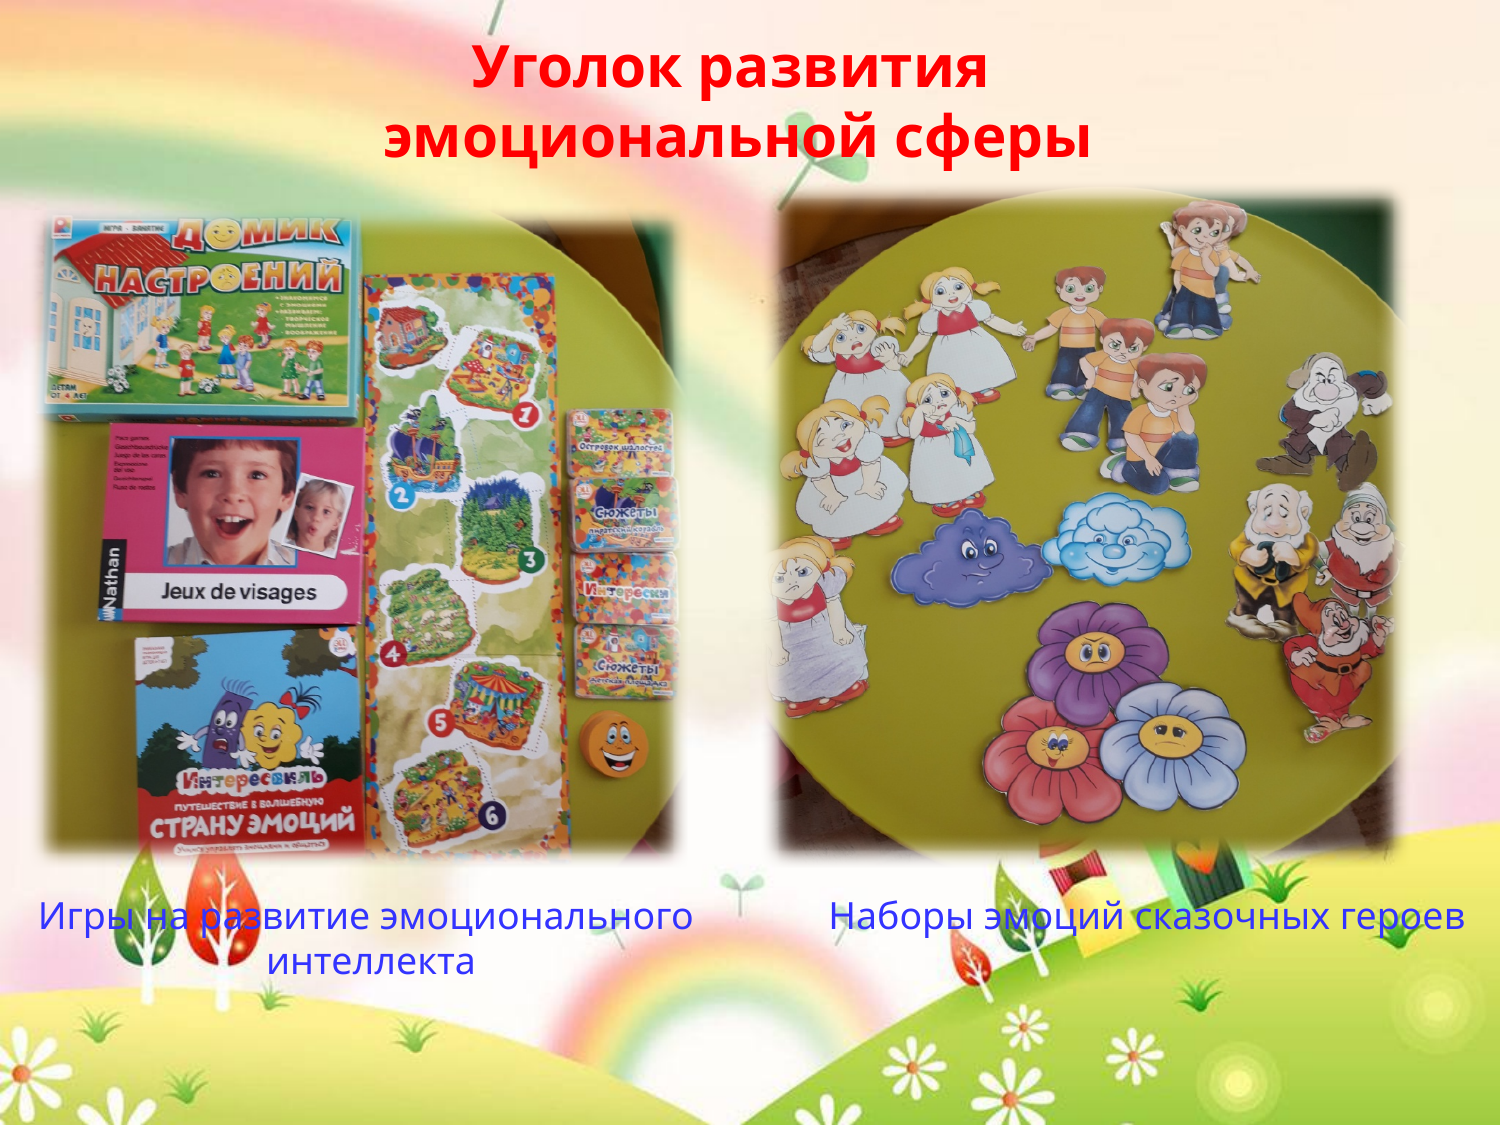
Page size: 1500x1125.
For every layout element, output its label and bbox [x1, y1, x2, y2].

picture [761, 180, 1411, 868]
picture [29, 206, 689, 868]
list [0, 0, 1500, 1125]
